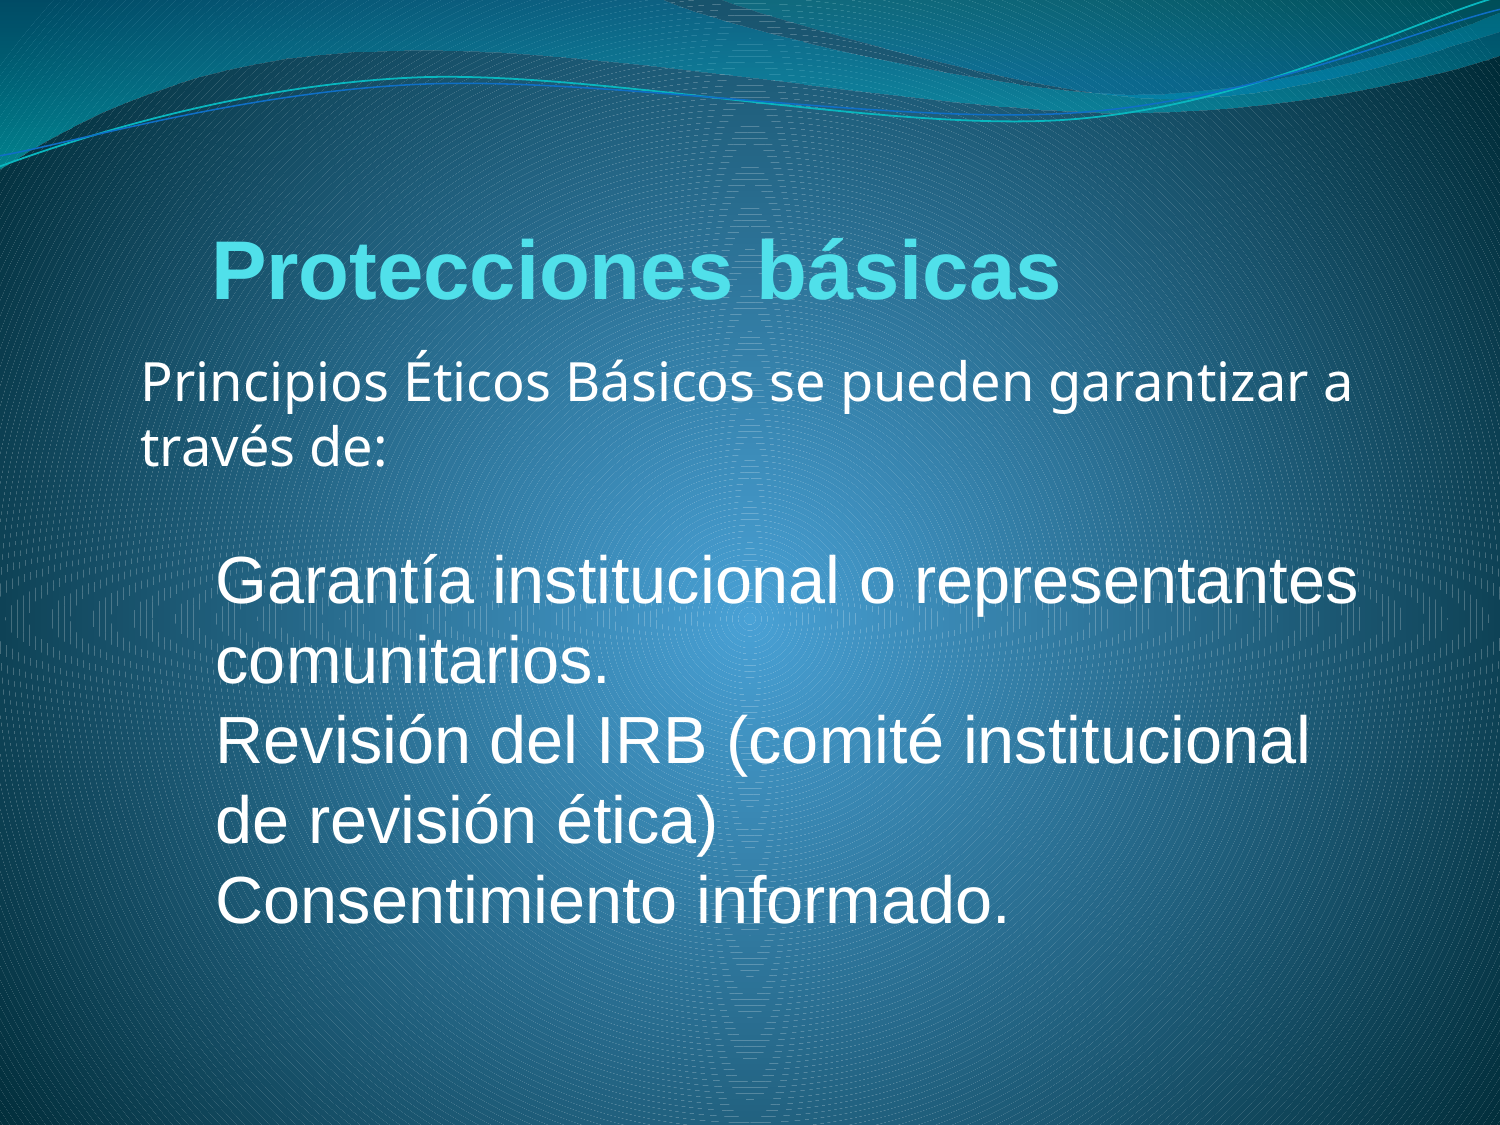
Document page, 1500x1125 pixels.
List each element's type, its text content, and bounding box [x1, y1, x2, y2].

title Protecciones básicas [210, 164, 1400, 317]
subtitle Principios Éticos Básicos se pueden garantizar a través de: Garantía institucional o representantes comunitarios. Revisión del IRB (comité institucional de revisión ética) Consentimiento informado. [140, 339, 1407, 1043]
